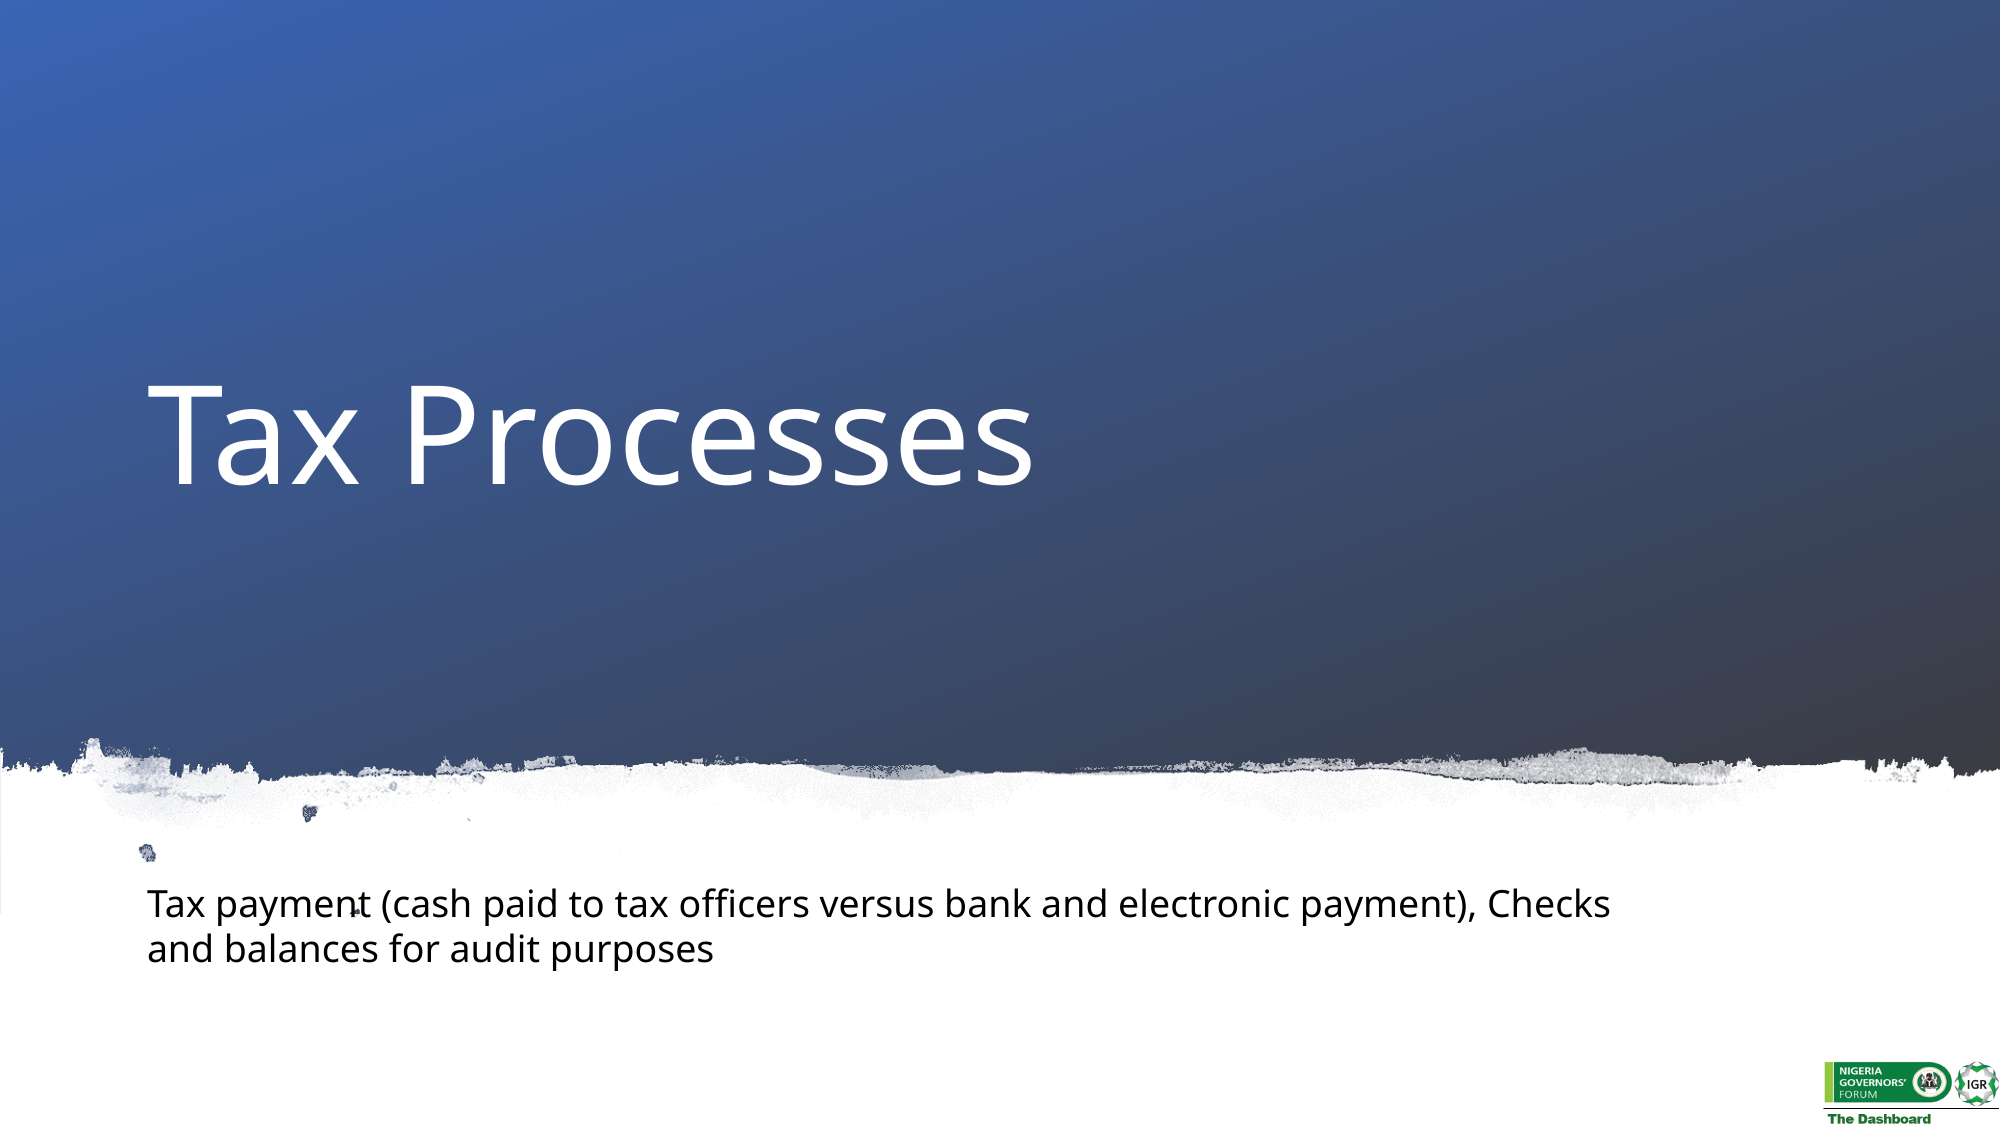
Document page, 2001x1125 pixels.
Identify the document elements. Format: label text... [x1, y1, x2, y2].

picture [0, 624, 2000, 1125]
text_box [0, 0, 2000, 624]
title Tax Processes [131, 195, 1776, 624]
